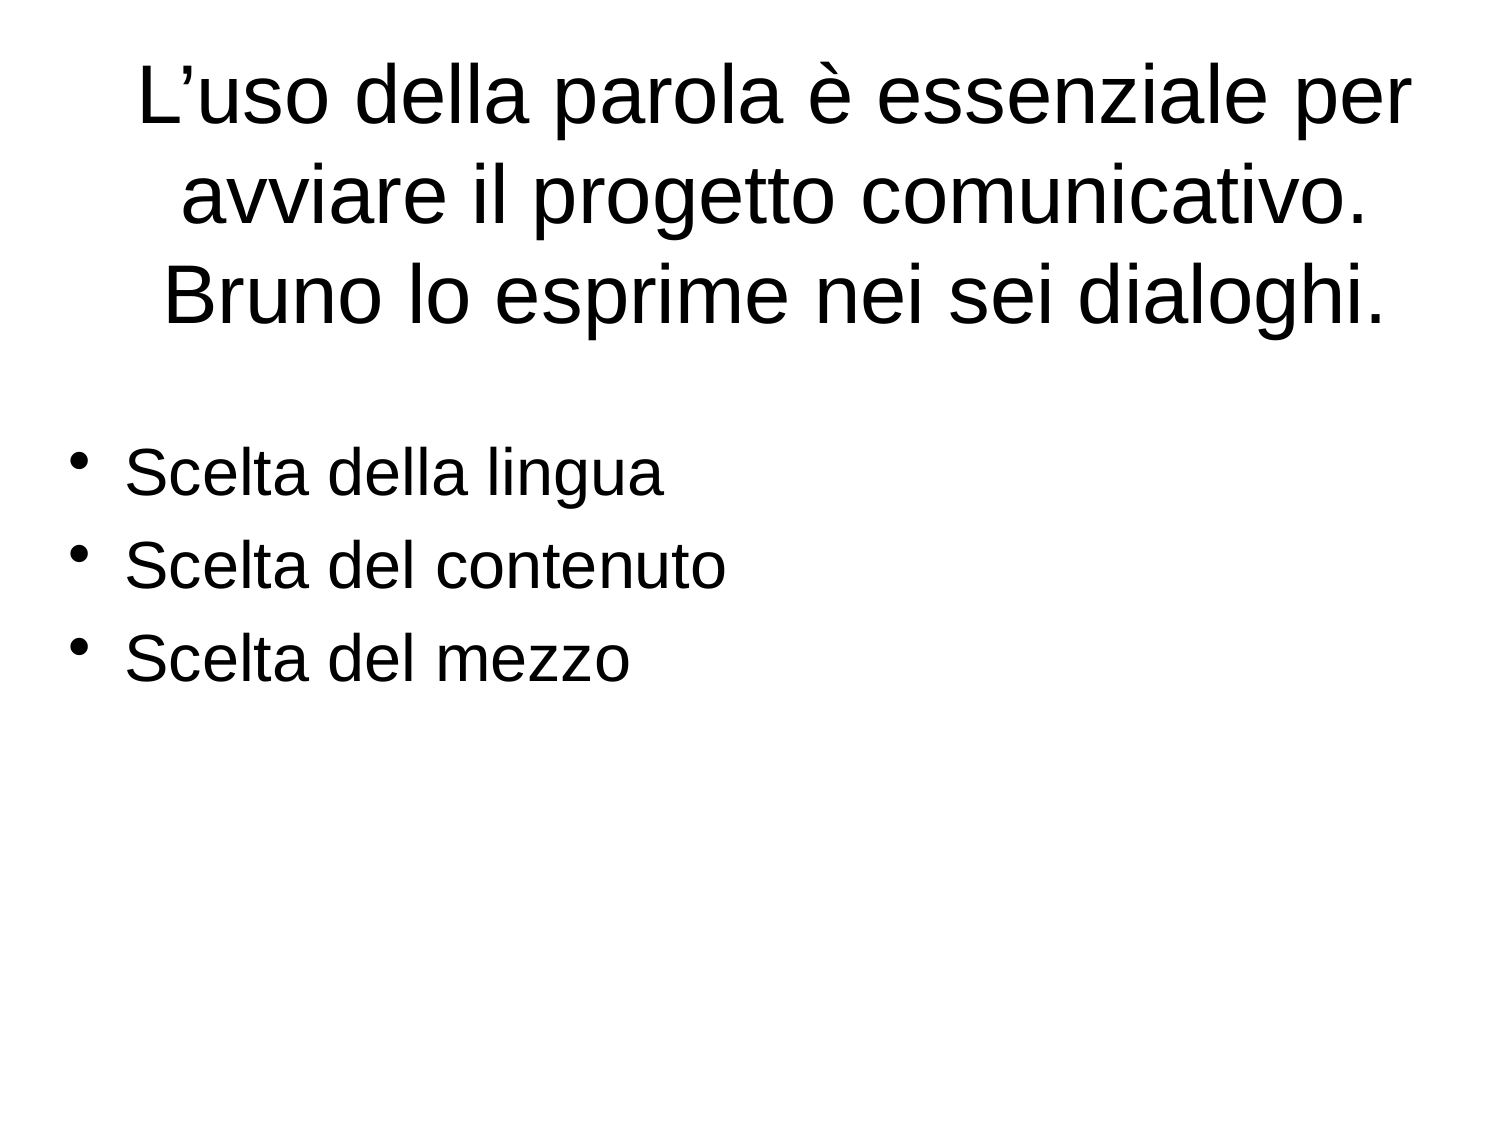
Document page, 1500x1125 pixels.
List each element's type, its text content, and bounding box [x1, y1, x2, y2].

list Scelta della lingua Scelta del contenuto Scelta del mezzo [53, 420, 1404, 1081]
title L’uso della parola è essenziale per avviare il progetto comunicativo. Bruno lo esprime nei sei dialoghi. [100, 42, 1451, 338]
